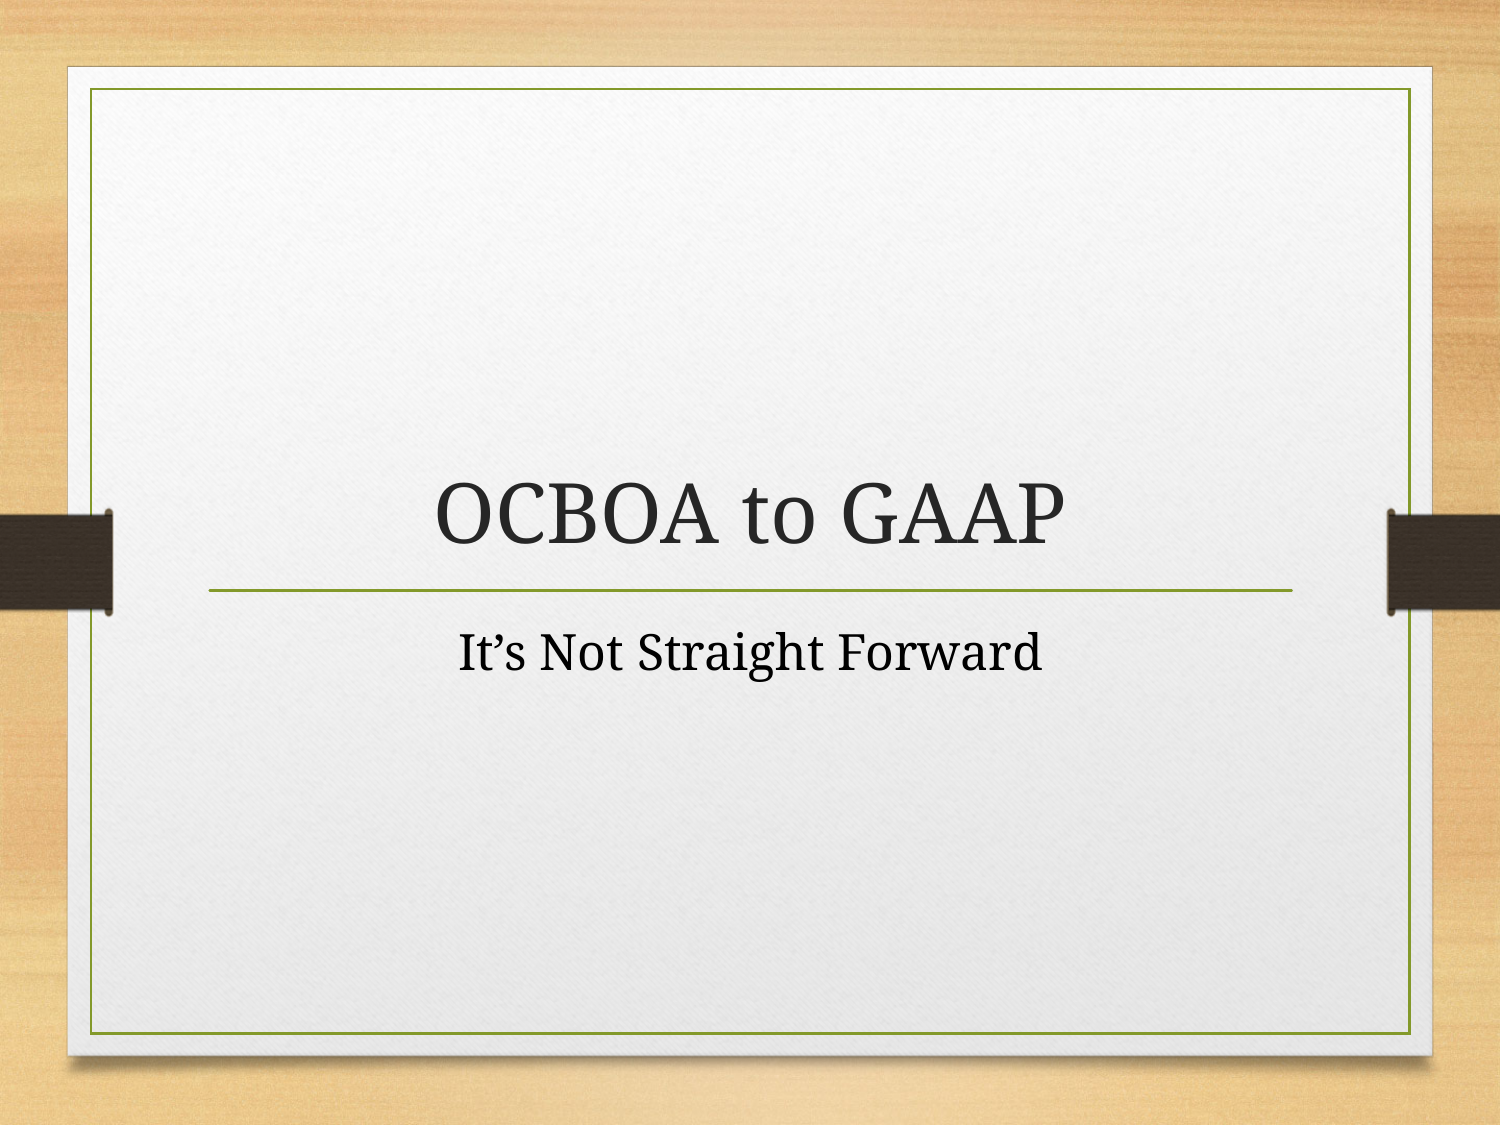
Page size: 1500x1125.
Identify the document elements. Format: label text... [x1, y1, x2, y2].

title OCBOA to GAAP [209, 269, 1292, 569]
list It’s Not Straight Forward [209, 612, 1292, 792]
picture [0, 0, 1500, 1125]
